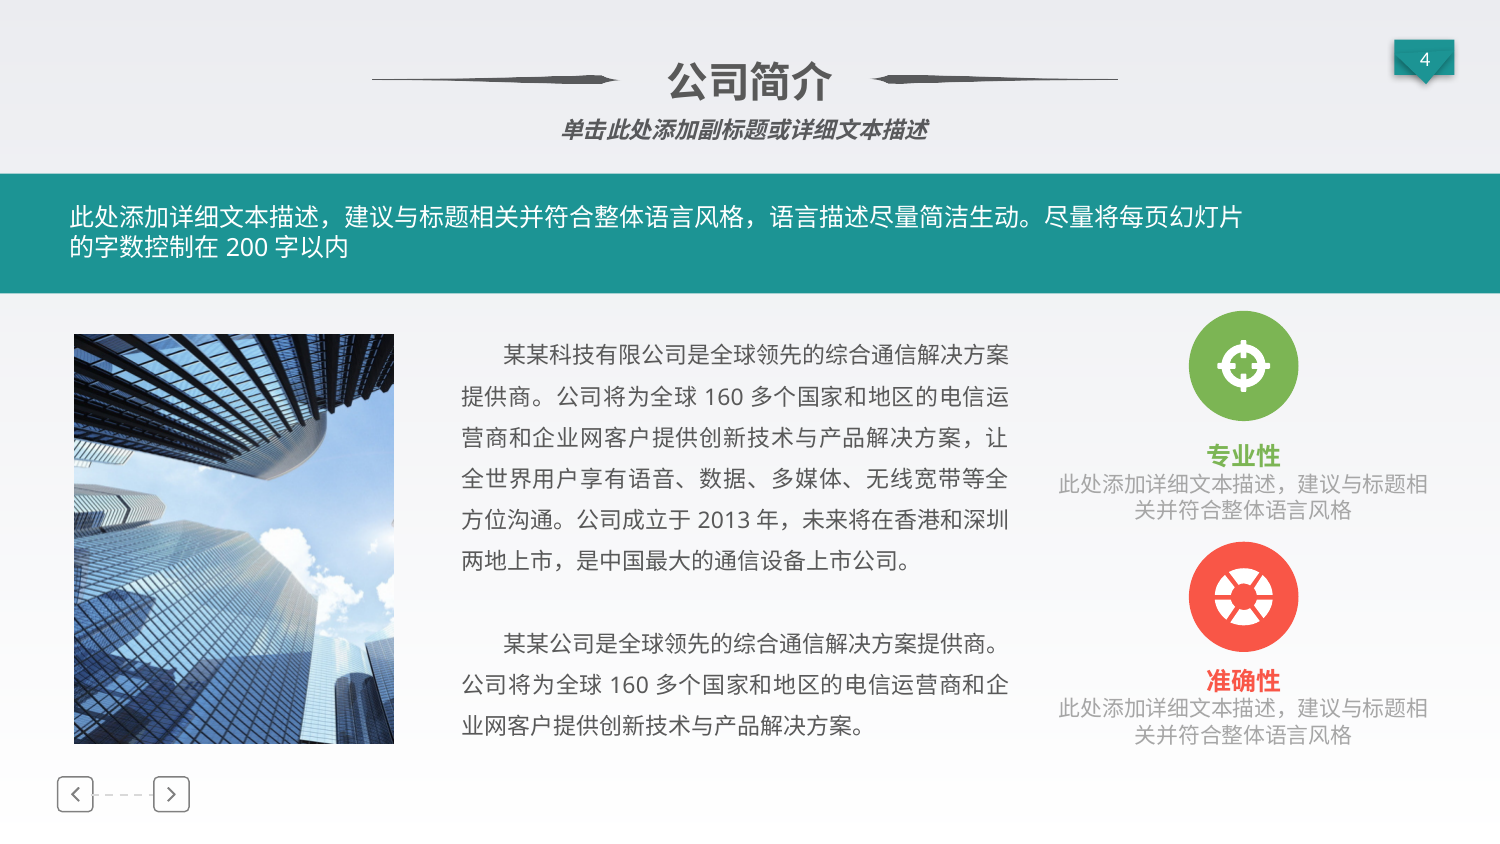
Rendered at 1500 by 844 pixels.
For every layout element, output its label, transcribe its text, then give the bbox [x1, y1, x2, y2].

text_box [0, 172, 1500, 296]
text_box [1217, 340, 1271, 392]
text_box 公司简介 [584, 55, 916, 106]
text_box [1186, 308, 1301, 406]
picture [867, 74, 1119, 84]
text_box 单击此处添加副标题或详细文本描述 [545, 108, 943, 151]
text_box 专业性 此处添加详细文本描述，建议与标题相关并符合整体语言风格 [1050, 406, 1438, 527]
picture [74, 334, 394, 745]
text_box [1214, 568, 1273, 626]
text_box 某某科技有限公司是全球领先的综合通信解决方案提供商。公司将为全球160多个国家和地区的电信运营商和企业网客户提供创新技术与产品解决方案，让全世界用户享有语音、数据、多媒体、无线宽带等全方位沟通。公司成立于2013年，未来将在香港和深圳两地上市，是中国最大的通信设备上市公司。 某某公司是全球领先的综合通信解决方案提供商。公司将为全球160多个国家和地区的电信运营商和企业网客户提供创新技术与产品解决方案。 [461, 327, 1010, 740]
text_box [1186, 539, 1301, 631]
text_box 此处添加详细文本描述，建议与标题相关并符合整体语言风格，语言描述尽量简洁生动。尽量将每页幻灯片的字数控制在200字以内 [62, 197, 1275, 266]
text_box 准确性 此处添加详细文本描述，建议与标题相关并符合整体语言风格 [1050, 631, 1438, 752]
picture [371, 74, 623, 84]
